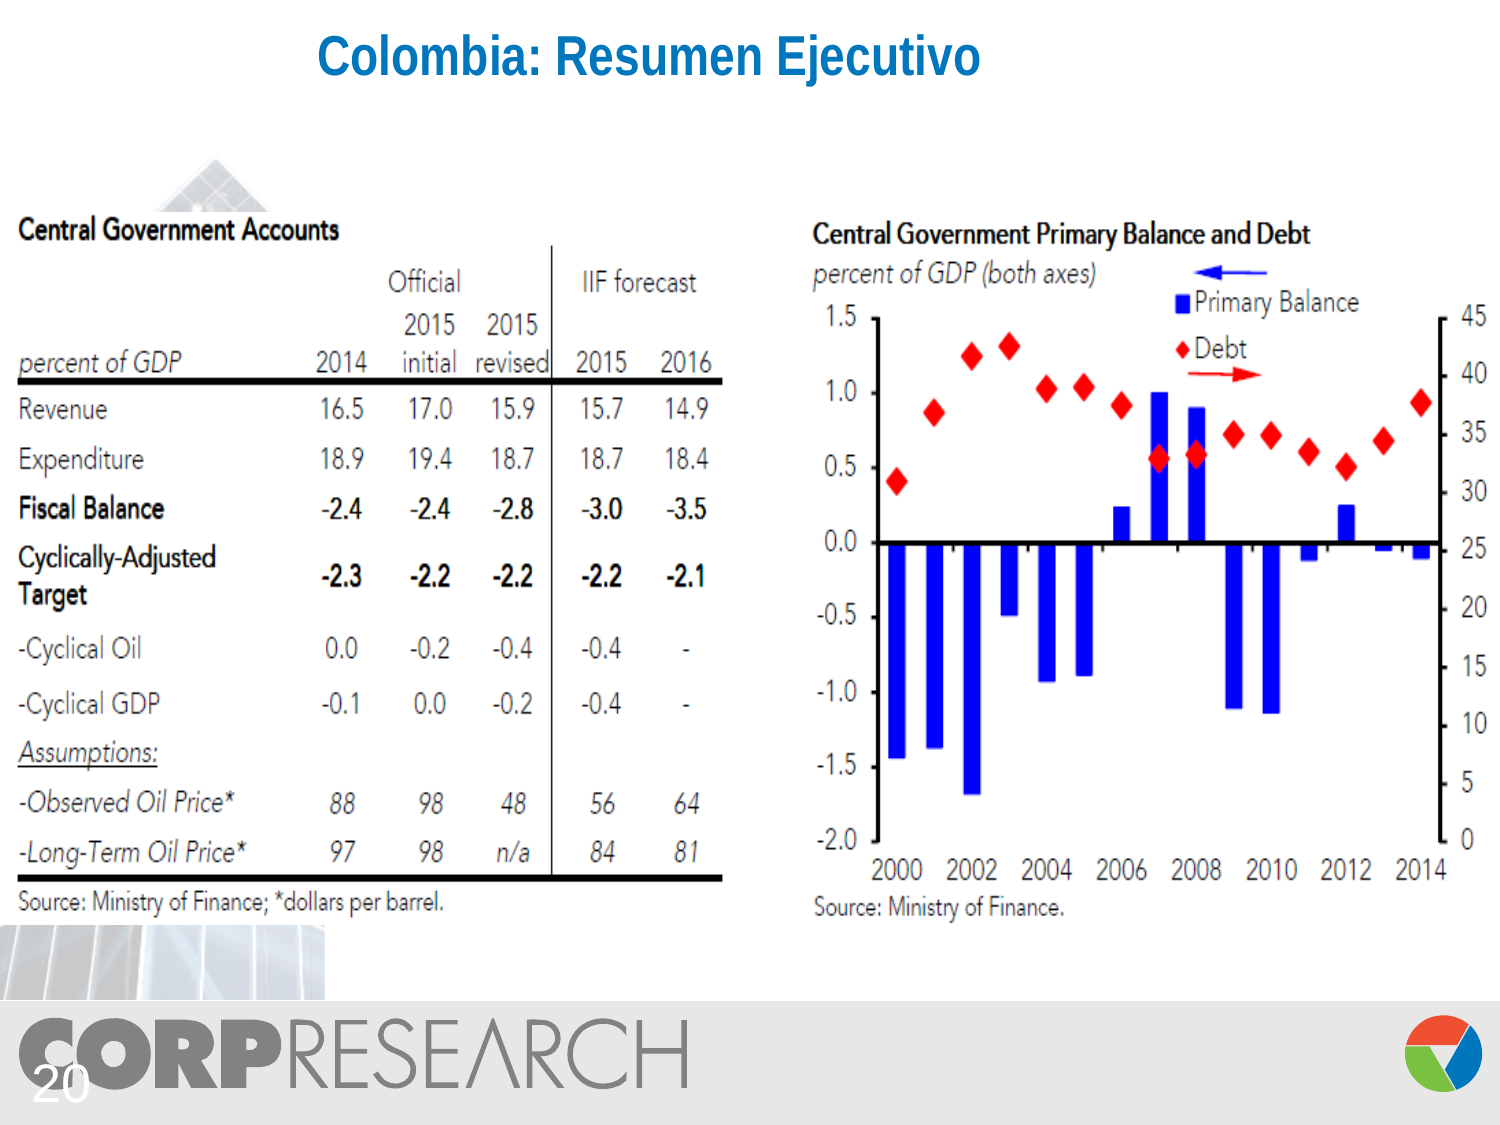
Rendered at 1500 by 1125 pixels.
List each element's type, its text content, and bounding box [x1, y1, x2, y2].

text_box 20 [13, 1041, 111, 1121]
picture [0, 212, 1500, 926]
title Colombia: Resumen Ejecutivo [302, 18, 1473, 102]
